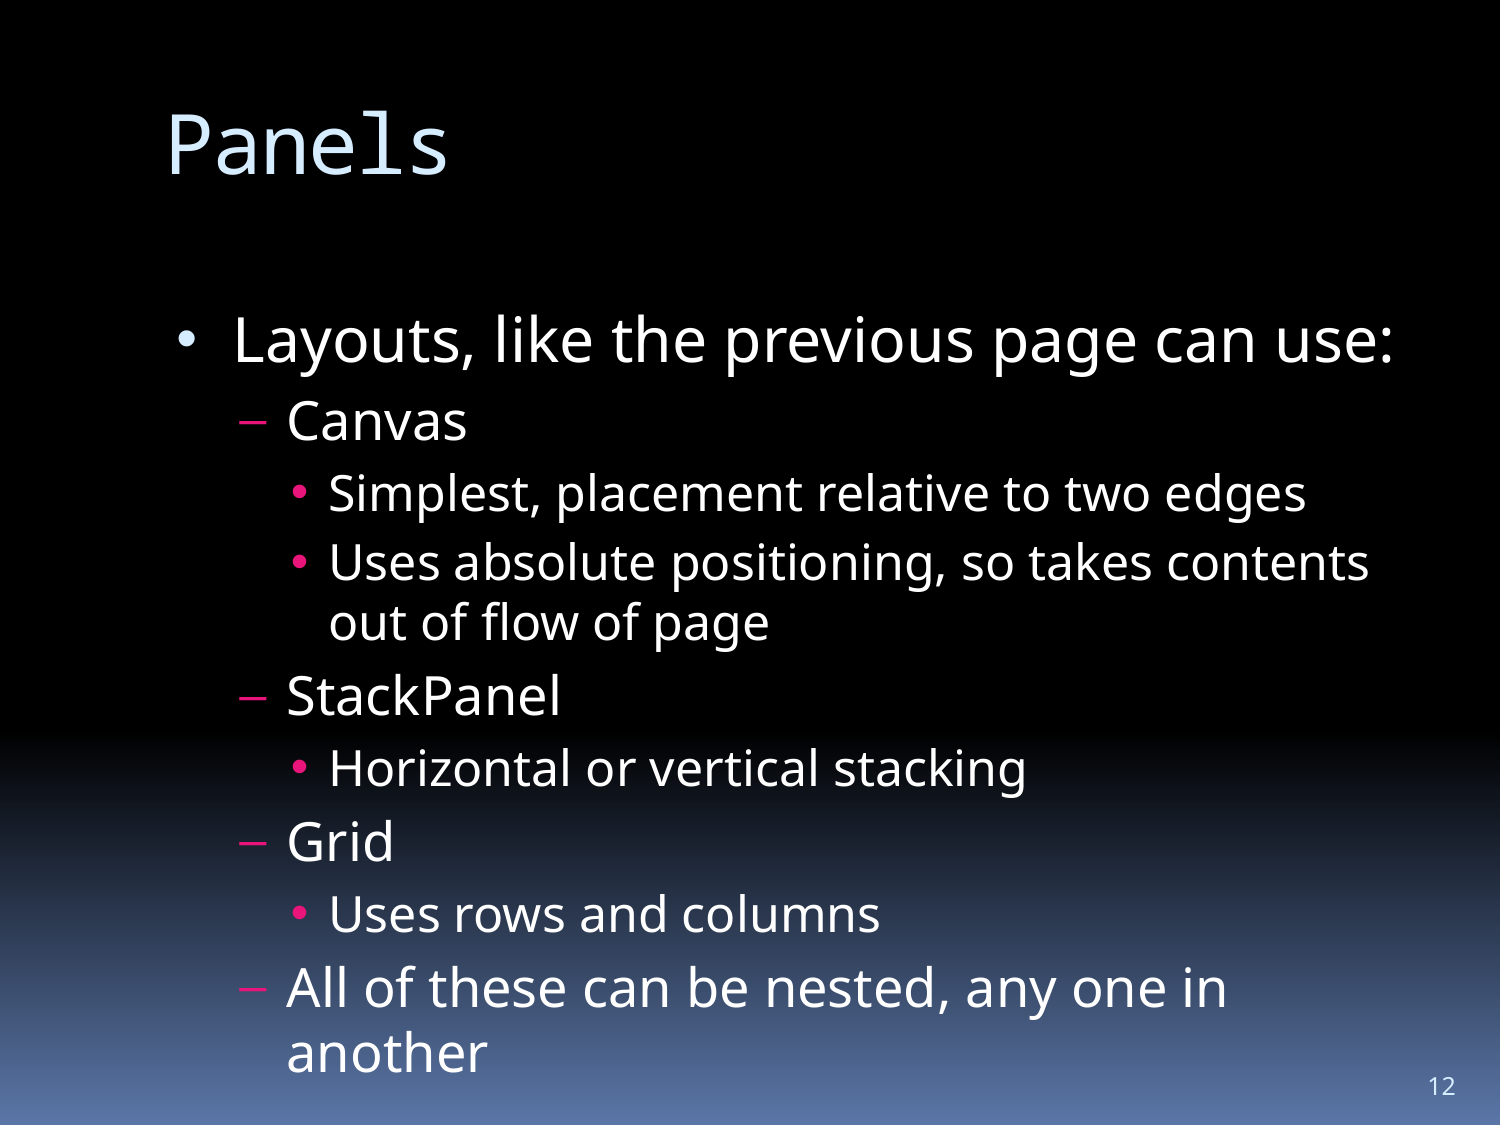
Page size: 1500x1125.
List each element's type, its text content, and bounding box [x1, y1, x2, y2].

list Layouts, like the previous page can use: Canvas Simplest, placement relative to two edges Uses absolute positioning, so takes contents out of flow of page StackPanel Horizontal or vertical stacking Grid Uses rows and columns All of these can be nested, any one in another [149, 292, 1426, 1043]
slide_number 12 [1412, 1052, 1488, 1113]
title Panels [150, 84, 1425, 235]
